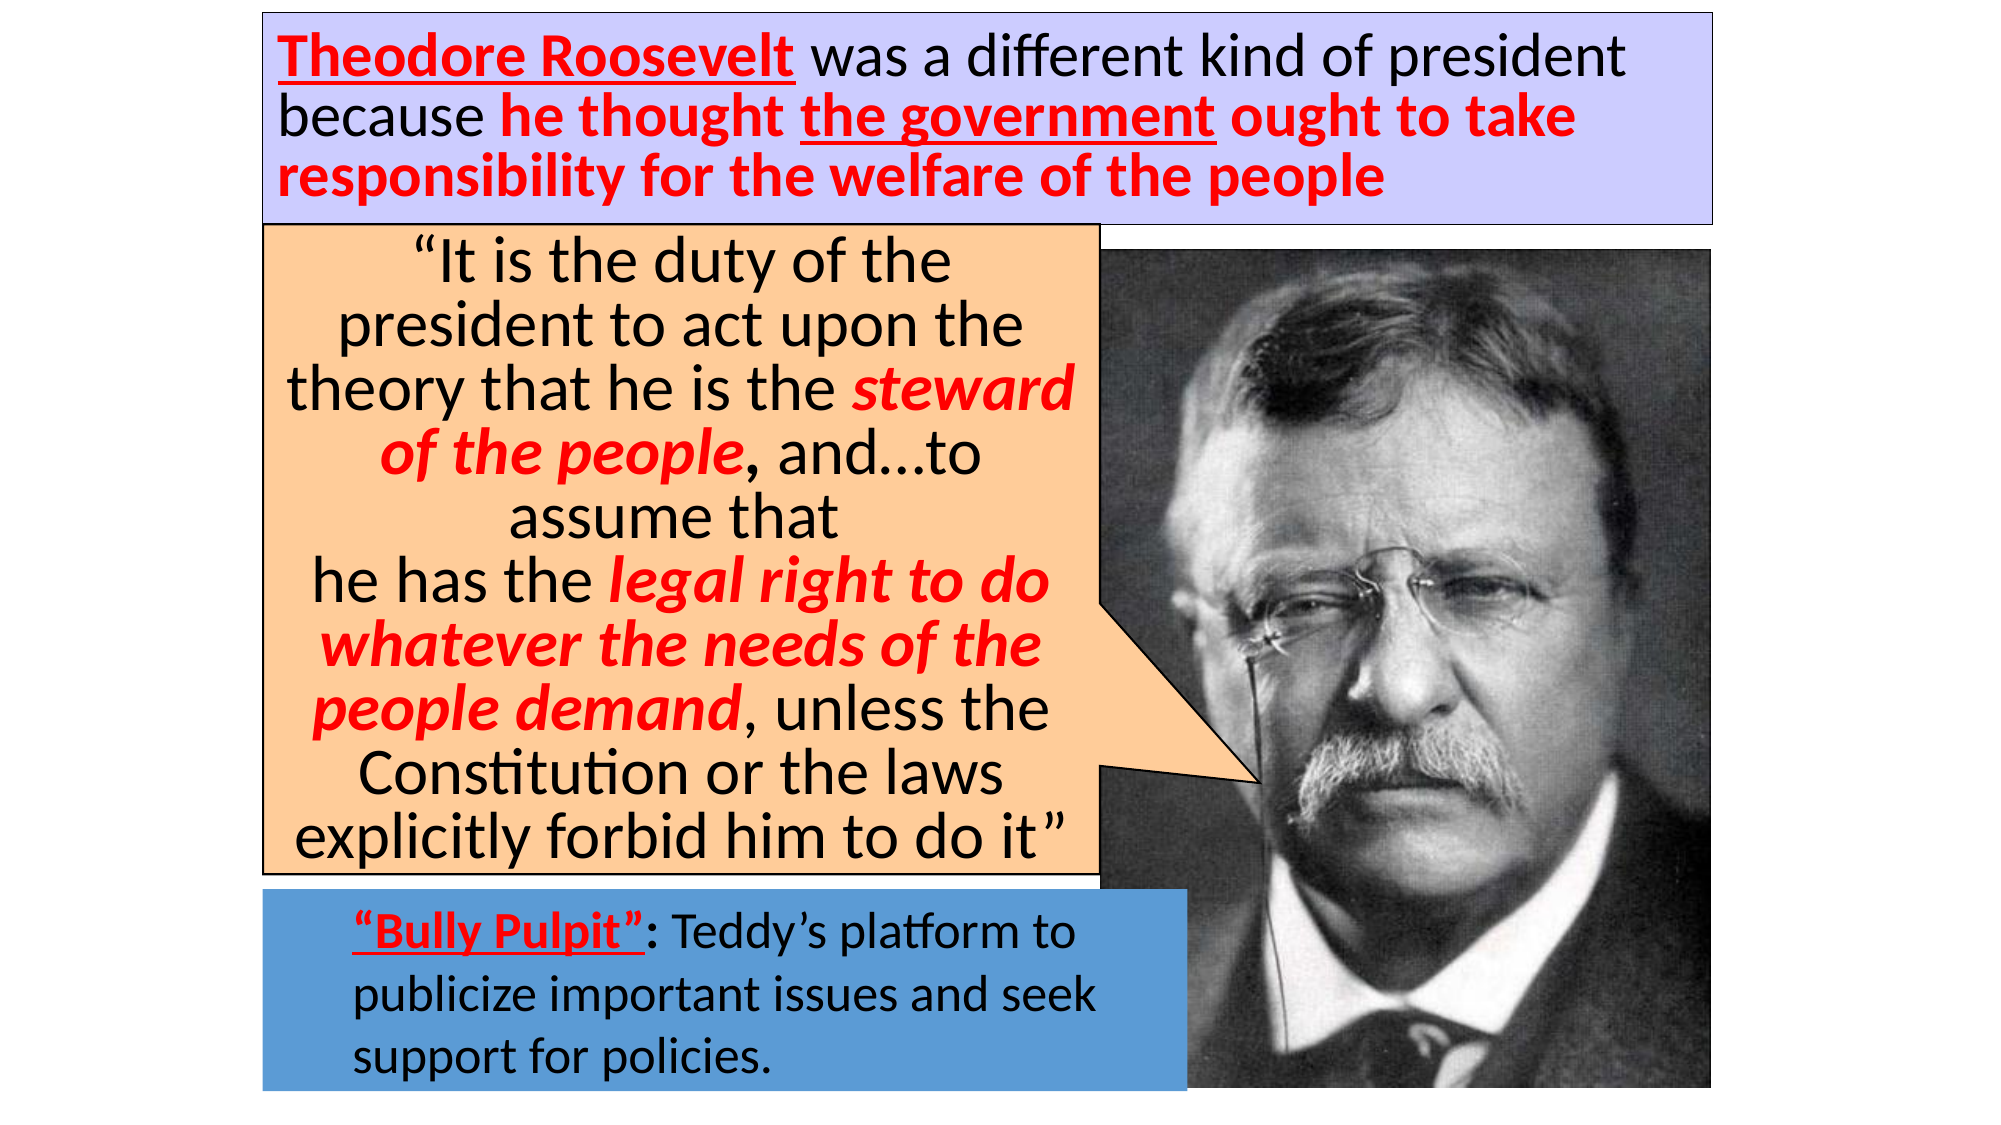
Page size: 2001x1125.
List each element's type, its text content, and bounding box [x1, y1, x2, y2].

text_box “It is the duty of the president to act upon the theory that he is the steward of the people, and…to assume that he has the legal right to do whatever the needs of the people demand, unless the Constitution or the laws explicitly forbid him to do it” [263, 224, 1100, 875]
picture [1099, 249, 1711, 1088]
title Theodore Roosevelt was a different kind of president because he thought the government ought to take responsibility for the welfare of the people [262, 12, 1713, 225]
text_box “Bully Pulpit”: Teddy’s platform to publicize important issues and seek support for policies. [262, 889, 1188, 1092]
